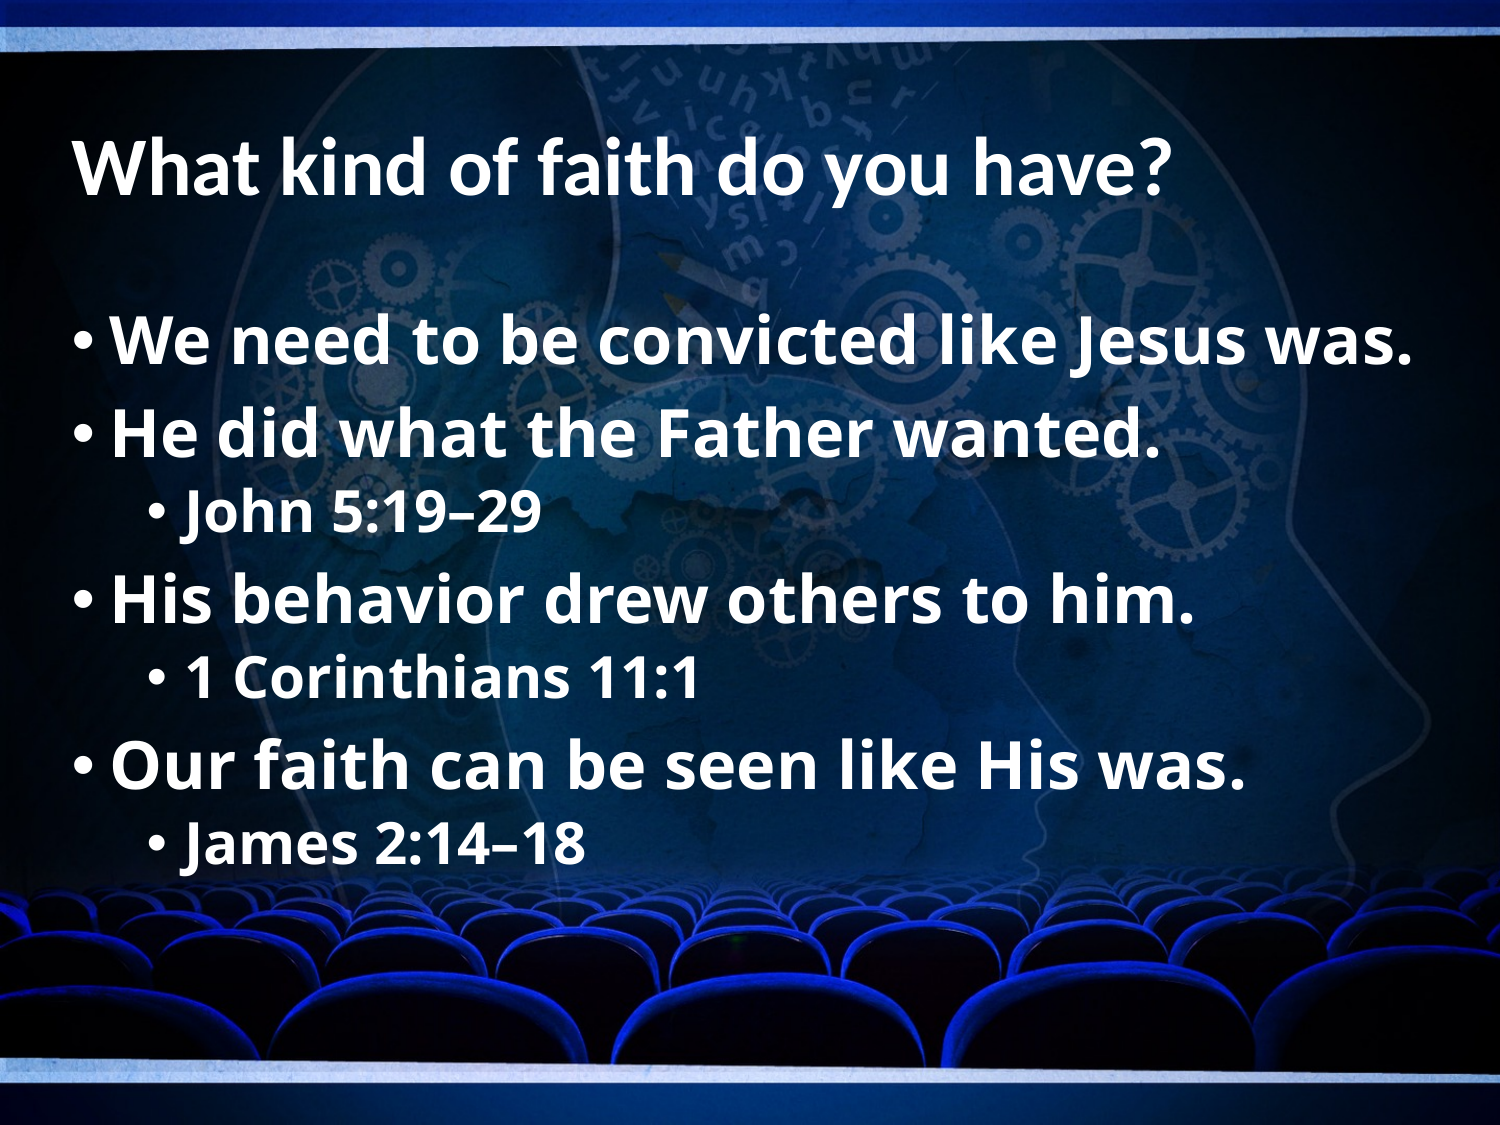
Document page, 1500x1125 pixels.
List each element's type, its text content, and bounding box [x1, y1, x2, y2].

picture [0, 0, 1500, 1125]
title What kind of faith do you have? [56, 59, 1460, 278]
list We need to be convicted like Jesus was. He did what the Father wanted. John 5:19–29 His behavior drew others to him. 1 Corinthians 11:1 Our faith can be seen like His was. James 2:14–18 [56, 299, 1460, 1014]
